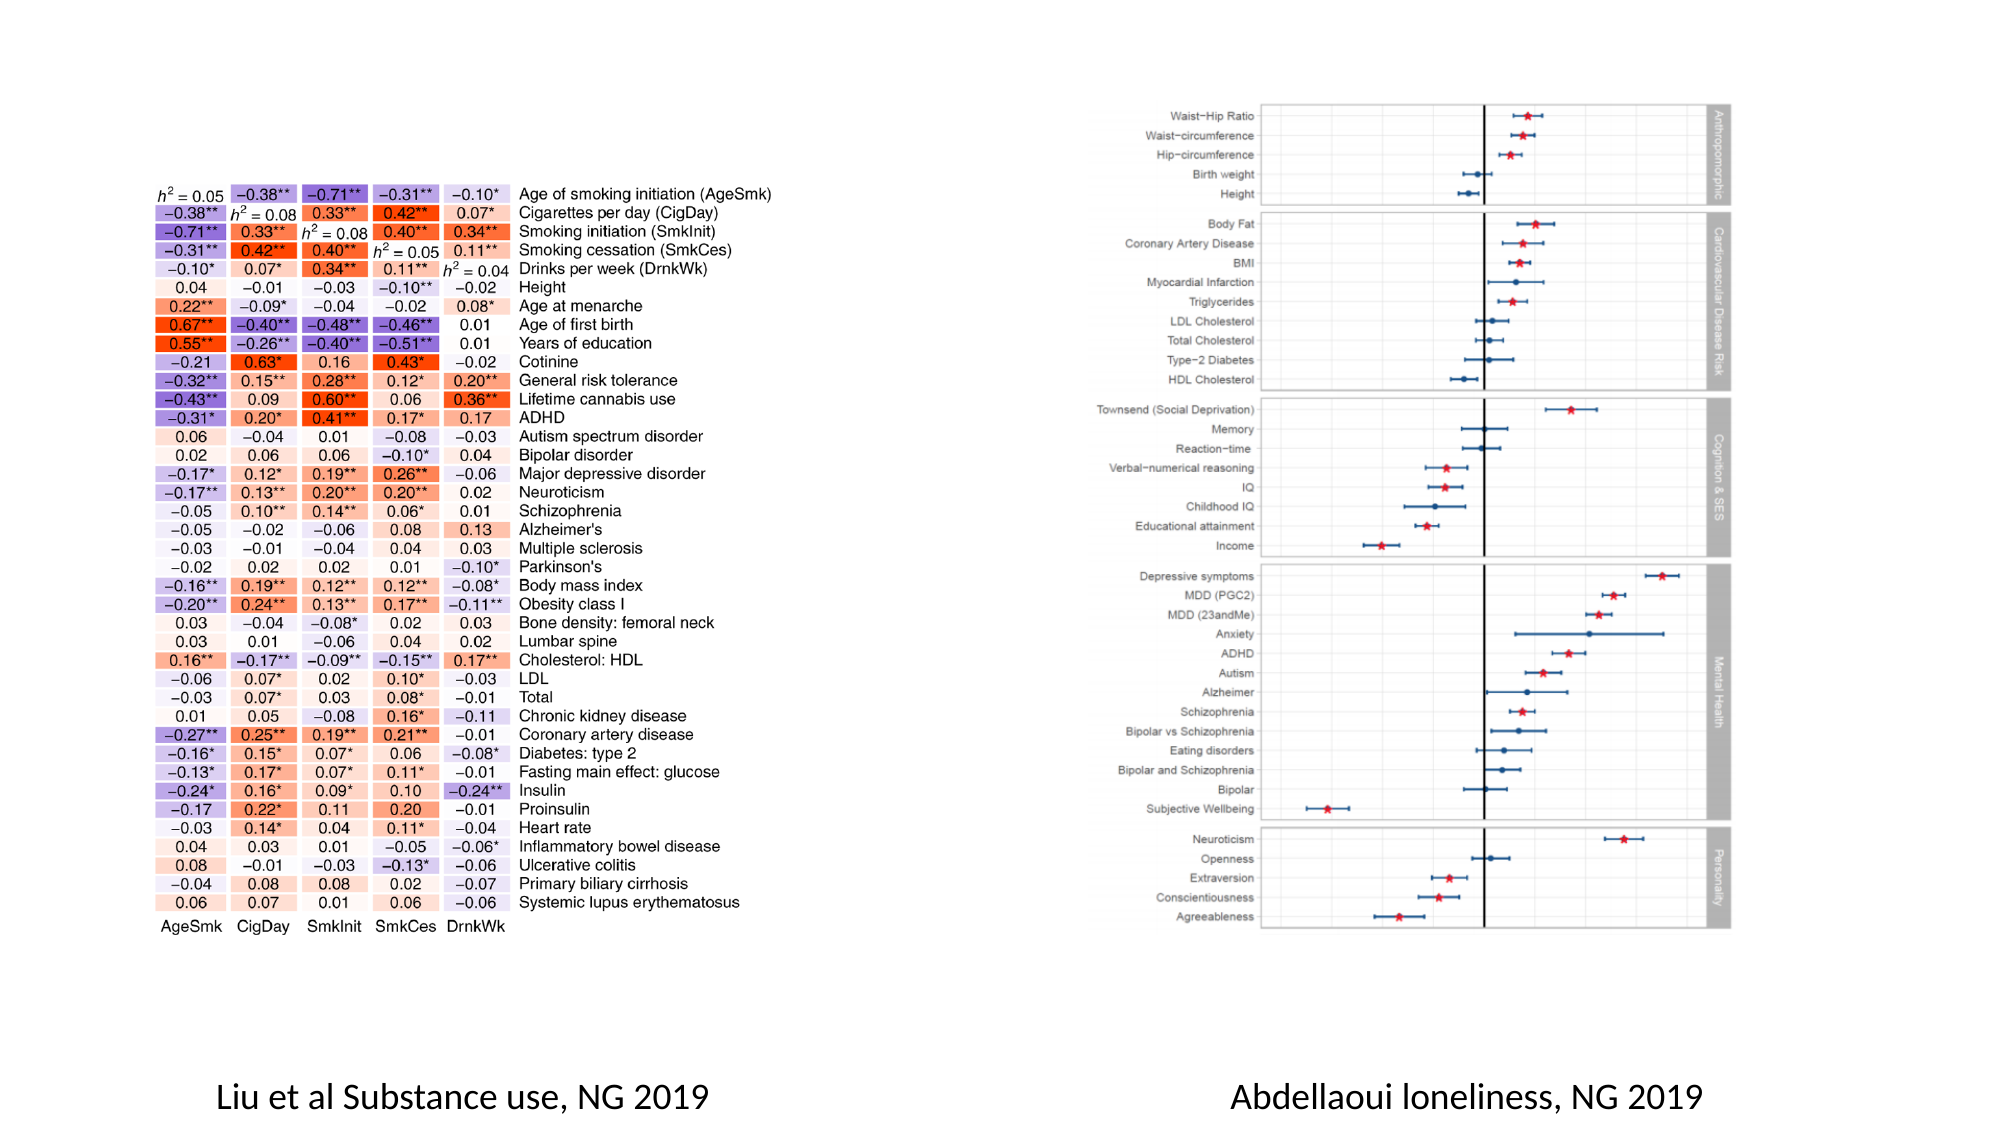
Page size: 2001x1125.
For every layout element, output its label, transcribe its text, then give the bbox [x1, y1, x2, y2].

text_box Liu et al Substance use, NG 2019 [201, 1064, 725, 1125]
text_box Abdellaoui loneliness, NG 2019 [1215, 1064, 1719, 1125]
picture [1074, 90, 1748, 935]
picture [155, 184, 771, 935]
